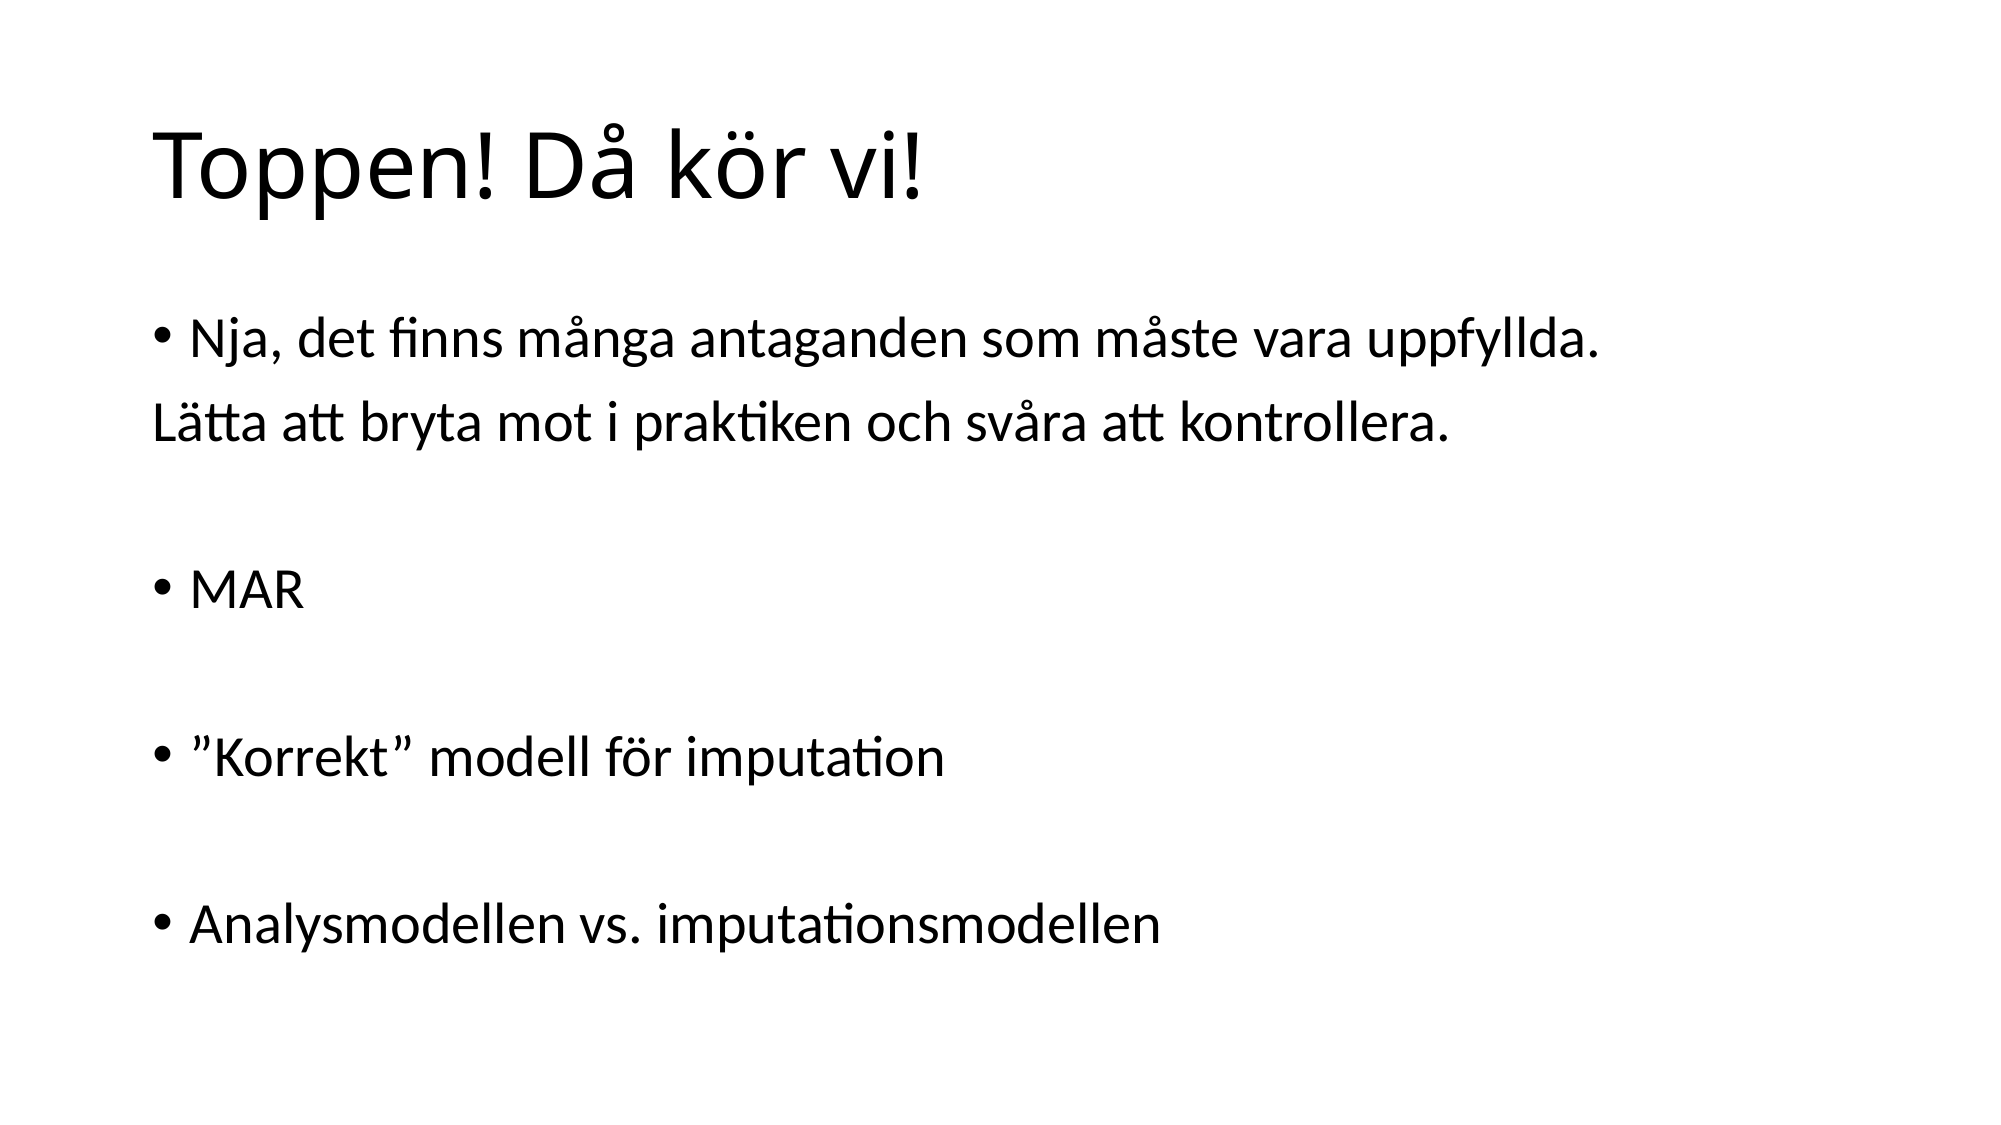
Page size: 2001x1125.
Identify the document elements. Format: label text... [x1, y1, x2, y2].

list Nja, det finns många antaganden som måste vara uppfyllda. Lätta att bryta mot i praktiken och svåra att kontrollera. MAR ”Korrekt” modell för imputation Analysmodellen vs. imputationsmodellen [137, 299, 1863, 1014]
title Toppen! Då kör vi! [137, 59, 1863, 278]
